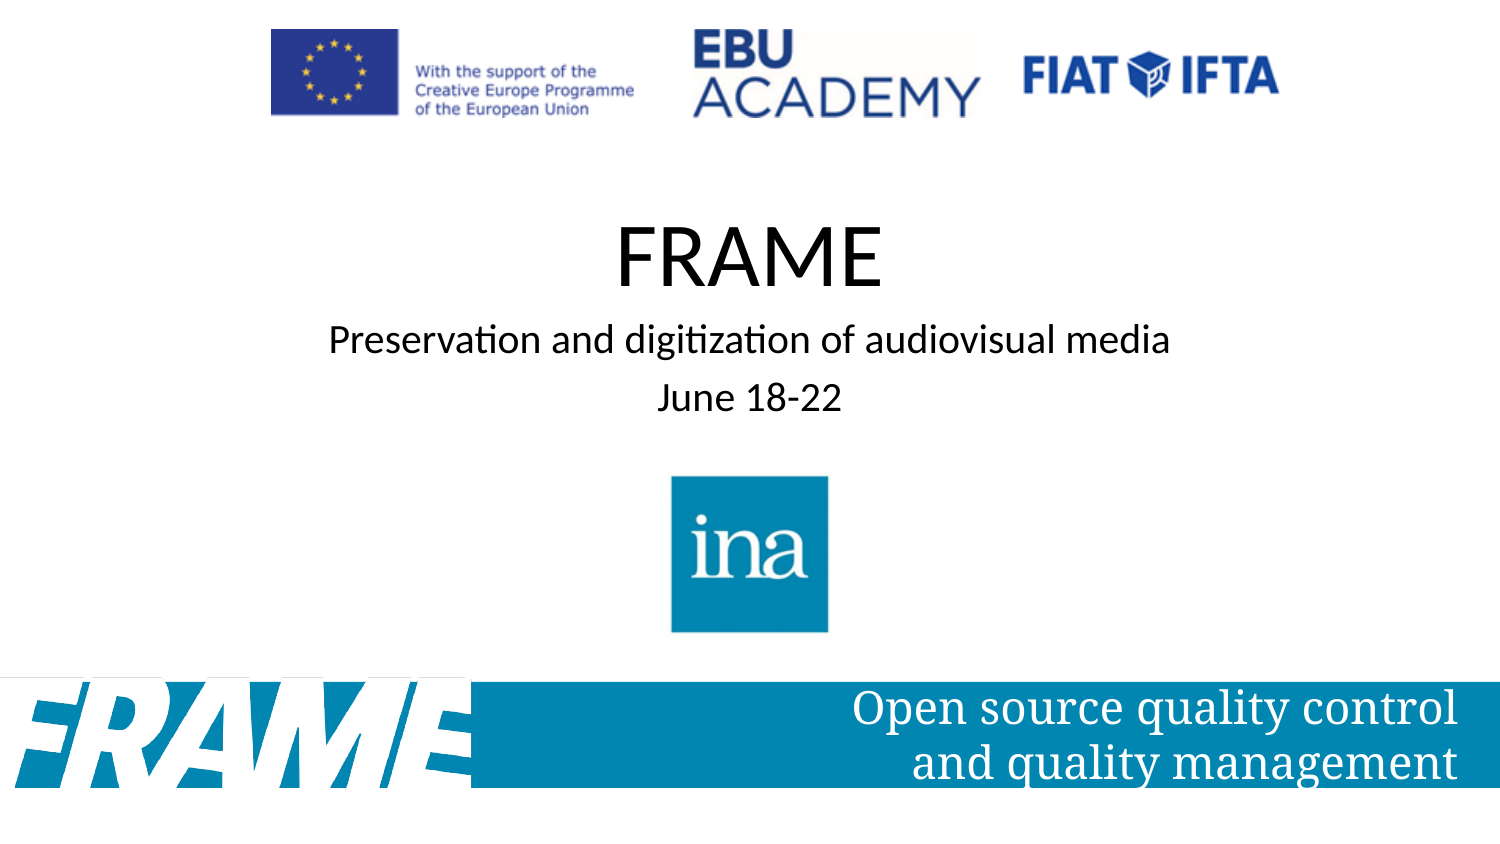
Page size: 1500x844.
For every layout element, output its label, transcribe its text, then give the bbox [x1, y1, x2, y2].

picture [1141, 781, 1148, 788]
picture [625, 430, 875, 679]
picture [0, 540, 590, 844]
picture [271, 29, 1288, 118]
title Open source quality control and quality management [100, 687, 1459, 781]
text_box FRAME Preservation and digitization of audiovisual media June 18-22 [0, 105, 1500, 493]
